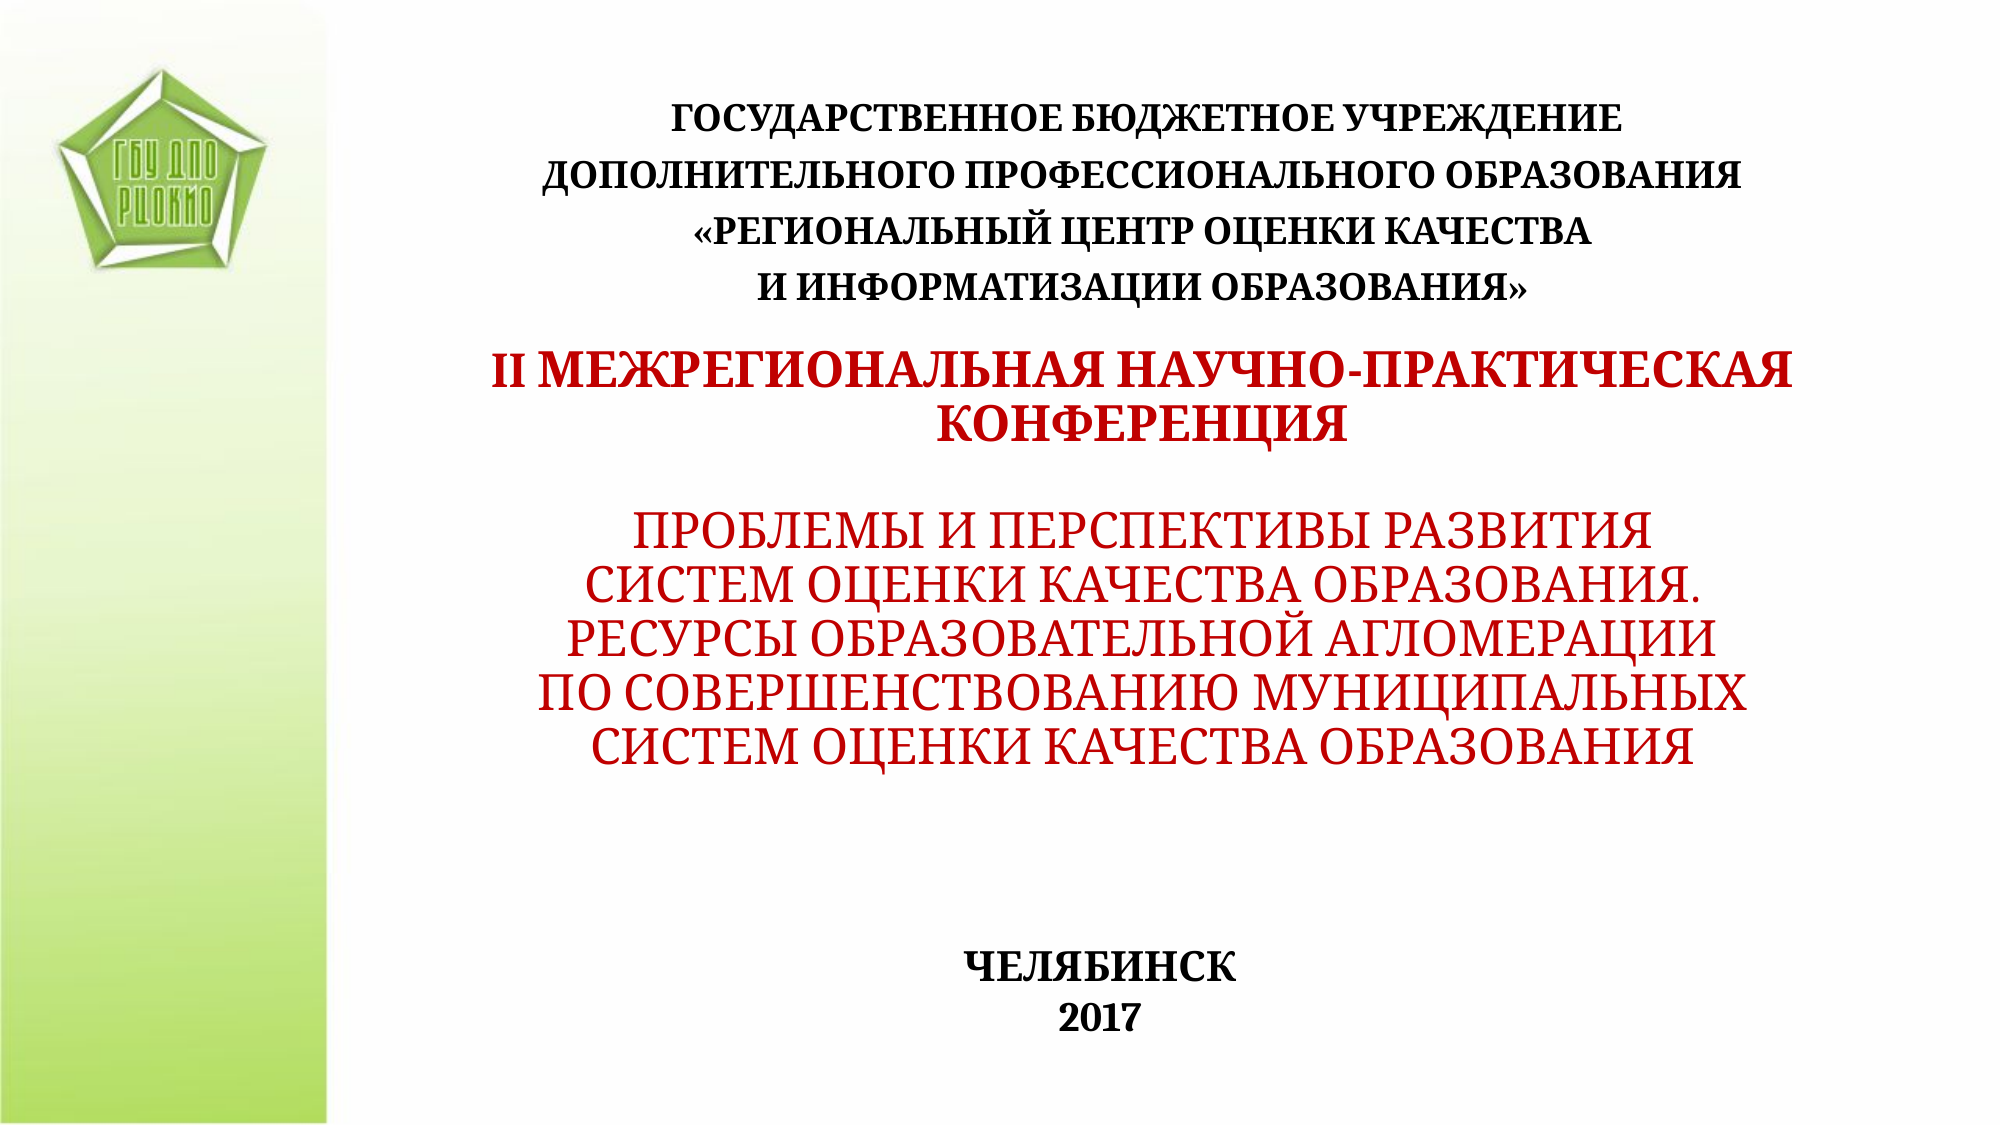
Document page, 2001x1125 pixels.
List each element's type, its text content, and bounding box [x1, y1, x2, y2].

title II МЕЖРЕГИОНАЛЬНАЯ НАУЧНО-ПРАКТИЧЕСКАЯ КОНФЕРЕНЦИЯ ПРОБЛЕМЫ И ПЕРСПЕКТИВЫ РАЗВИТИЯ СИСТЕМ ОЦЕНКИ КАЧЕСТВА ОБРАЗОВАНИЯ. РЕСУРСЫ ОБРАЗОВАТЕЛЬНОЙ АГЛОМЕРАЦИИ ПО СОВЕРШЕНСТВОВАНИЮ МУНИЦИПАЛЬНЫХ СИСТЕМ ОЦЕНКИ КАЧЕСТВА ОБРАЗОВАНИЯ [327, 364, 1958, 784]
text_box ГОСУДАРСТВЕННОЕ БЮДЖЕТНОЕ УЧРЕЖДЕНИЕ ДОПОЛНИТЕЛЬНОГО ПРОФЕССИОНАЛЬНОГО ОБРАЗОВАНИЯ «РЕГИОНАЛЬНЫЙ ЦЕНТР ОЦЕНКИ КАЧЕСТВА И ИНФОРМАТИЗАЦИИ ОБРАЗОВАНИЯ» [401, 82, 1885, 316]
picture [0, 0, 2001, 1125]
subtitle ЧЕЛЯБИНСК 2017 [932, 932, 1269, 1069]
